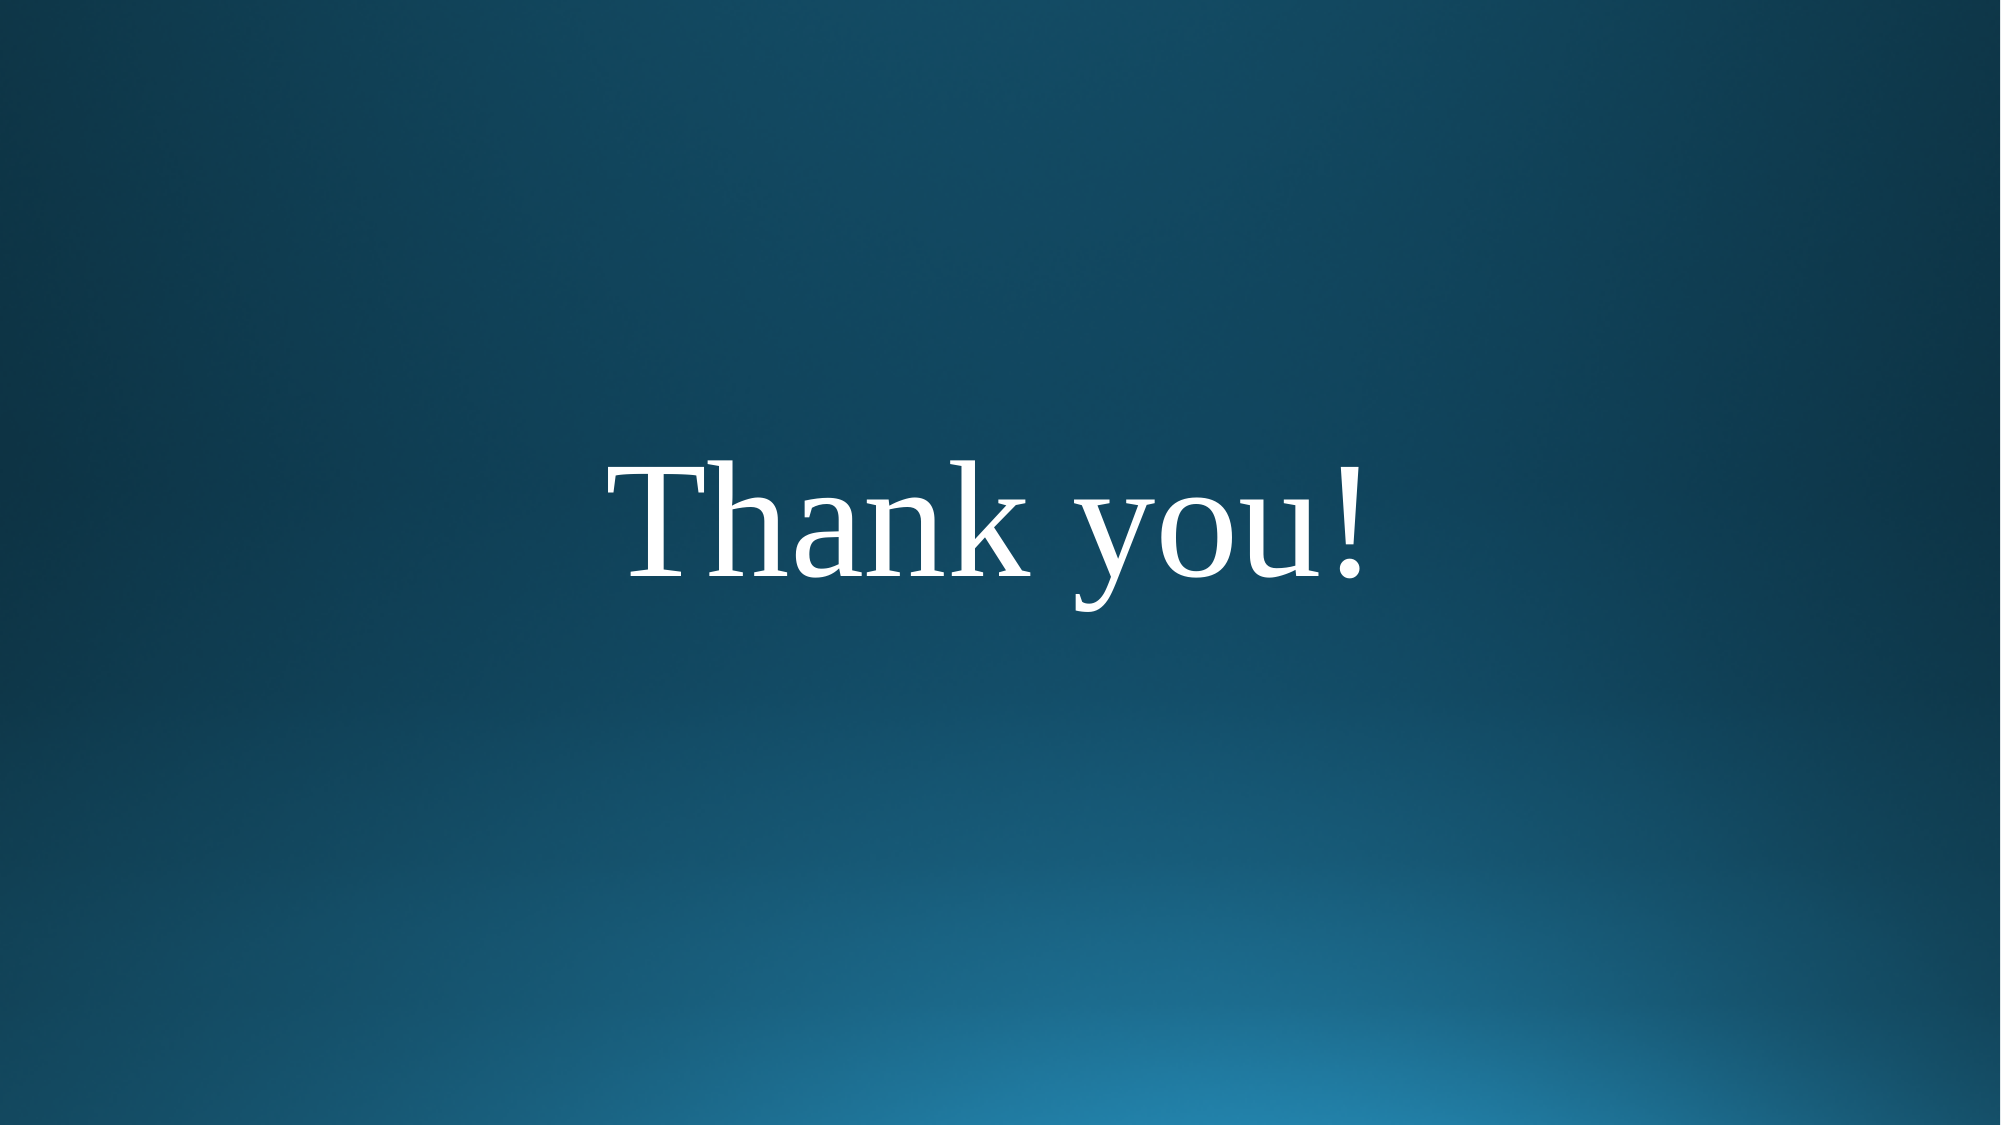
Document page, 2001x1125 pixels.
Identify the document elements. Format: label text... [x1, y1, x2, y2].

text_box Thank you! [542, 402, 1442, 618]
picture [0, 0, 2001, 1125]
